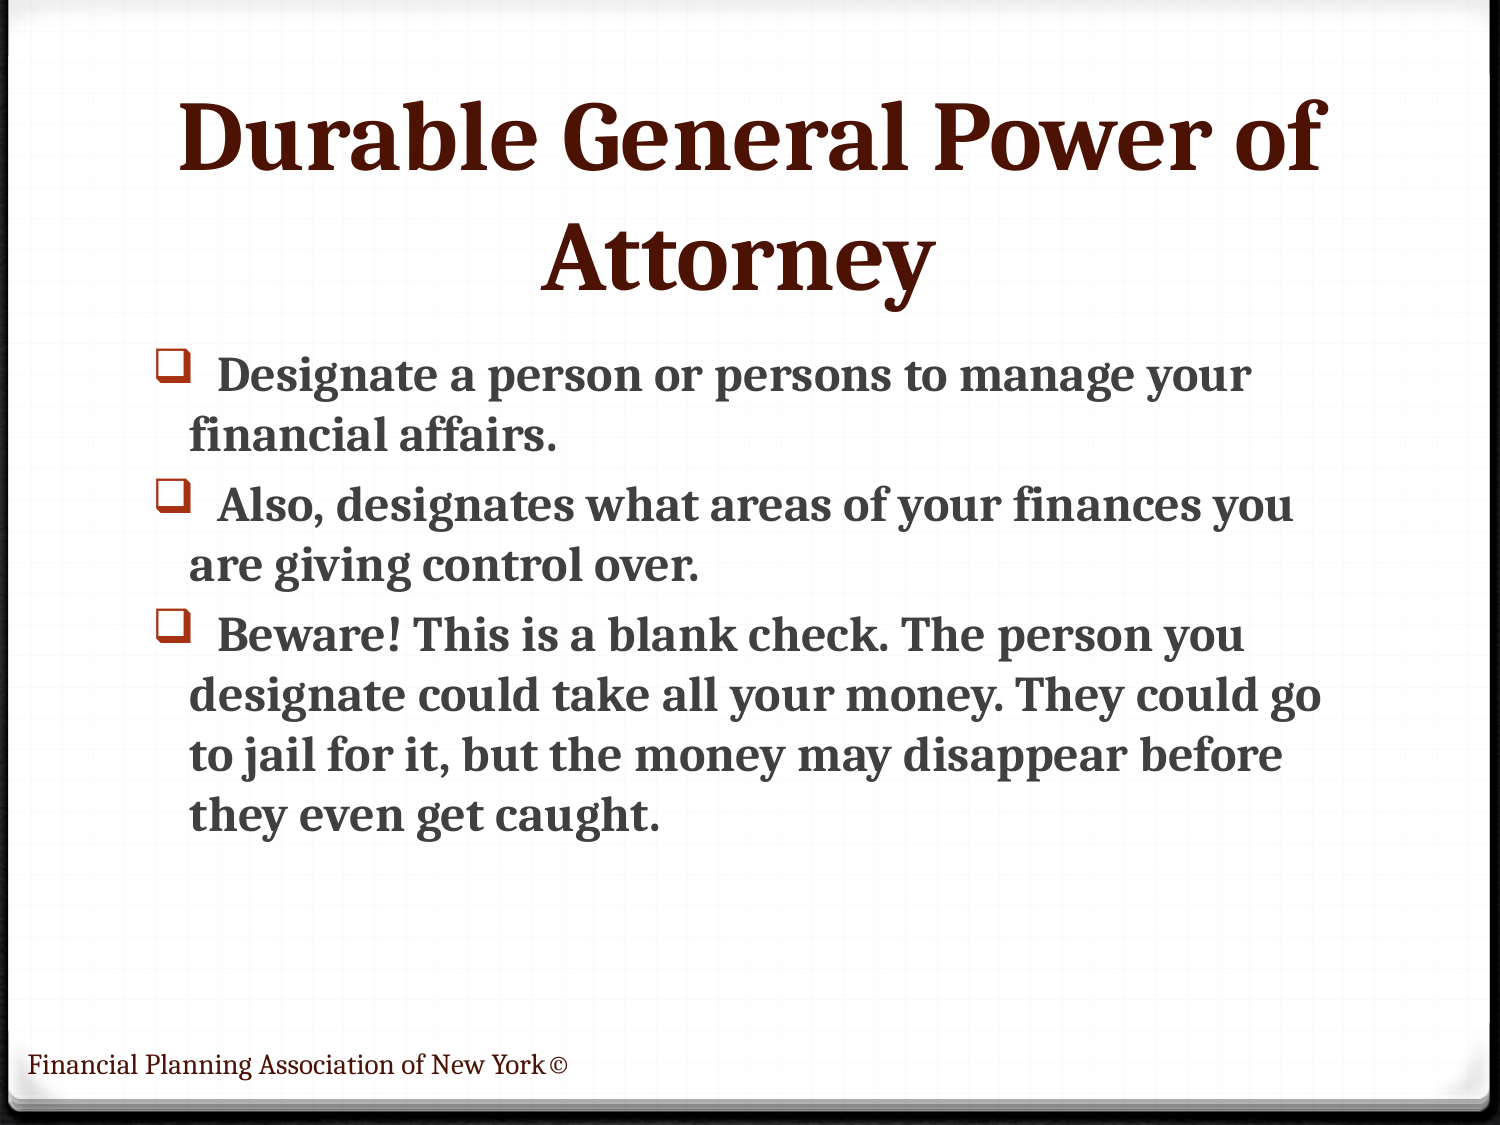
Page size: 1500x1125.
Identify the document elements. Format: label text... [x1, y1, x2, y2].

picture [0, 0, 1500, 1125]
text_box Financial Planning Association of New York© [12, 1038, 825, 1088]
title Durable General Power of Attorney [90, 71, 1410, 309]
list Designate a person or persons to manage your financial affairs. Also, designates what areas of your finances you are giving control over. Beware! This is a blank check. The person you designate could take all your money. They could go to jail for it, but the money may disappear before they even get caught. [137, 334, 1363, 983]
